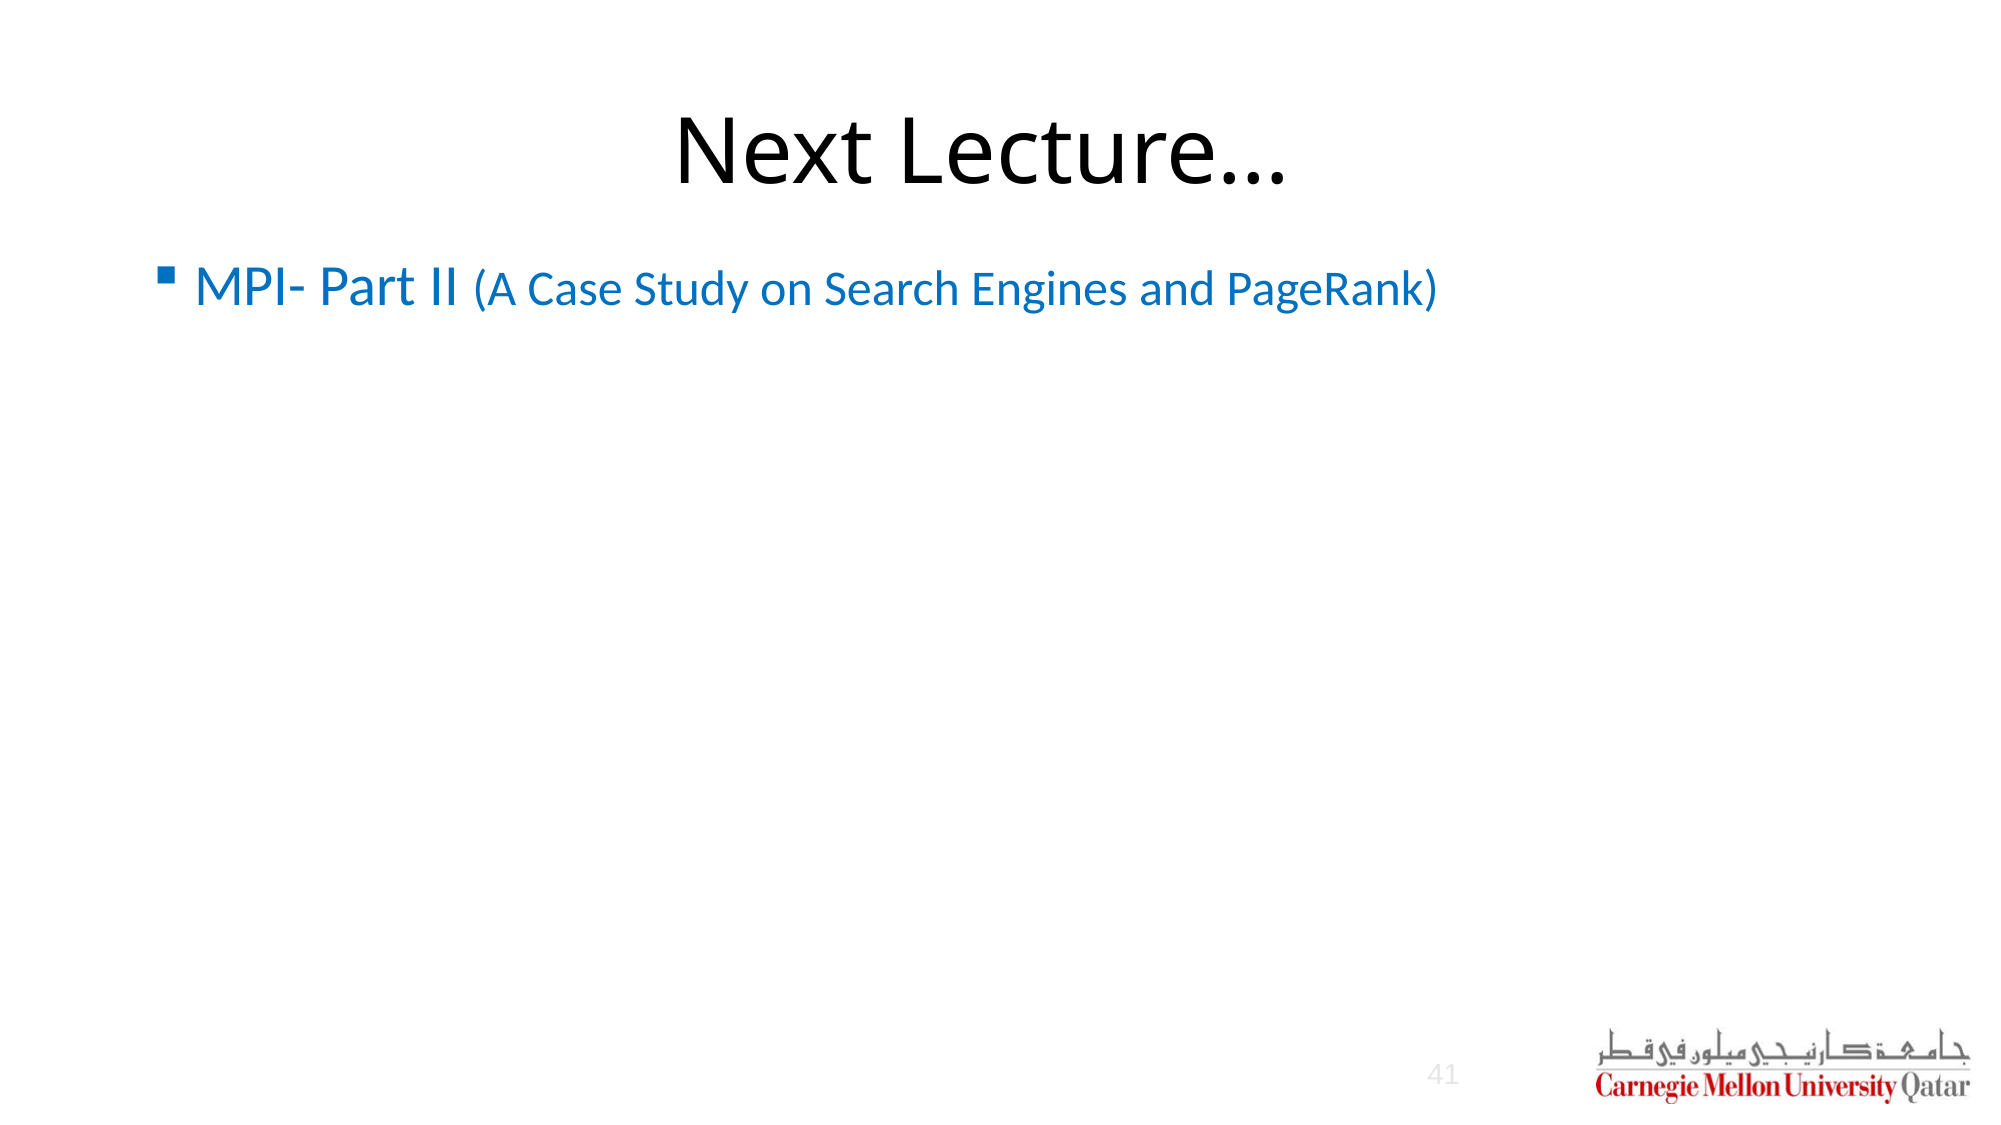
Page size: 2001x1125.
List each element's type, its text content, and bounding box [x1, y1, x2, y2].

title Next Lecture… [288, 45, 1675, 239]
slide_number 41 [1412, 1042, 1863, 1103]
picture [1596, 1027, 1971, 1104]
list MPI- Part II (A Case Study on Search Engines and PageRank) [138, 239, 1812, 983]
